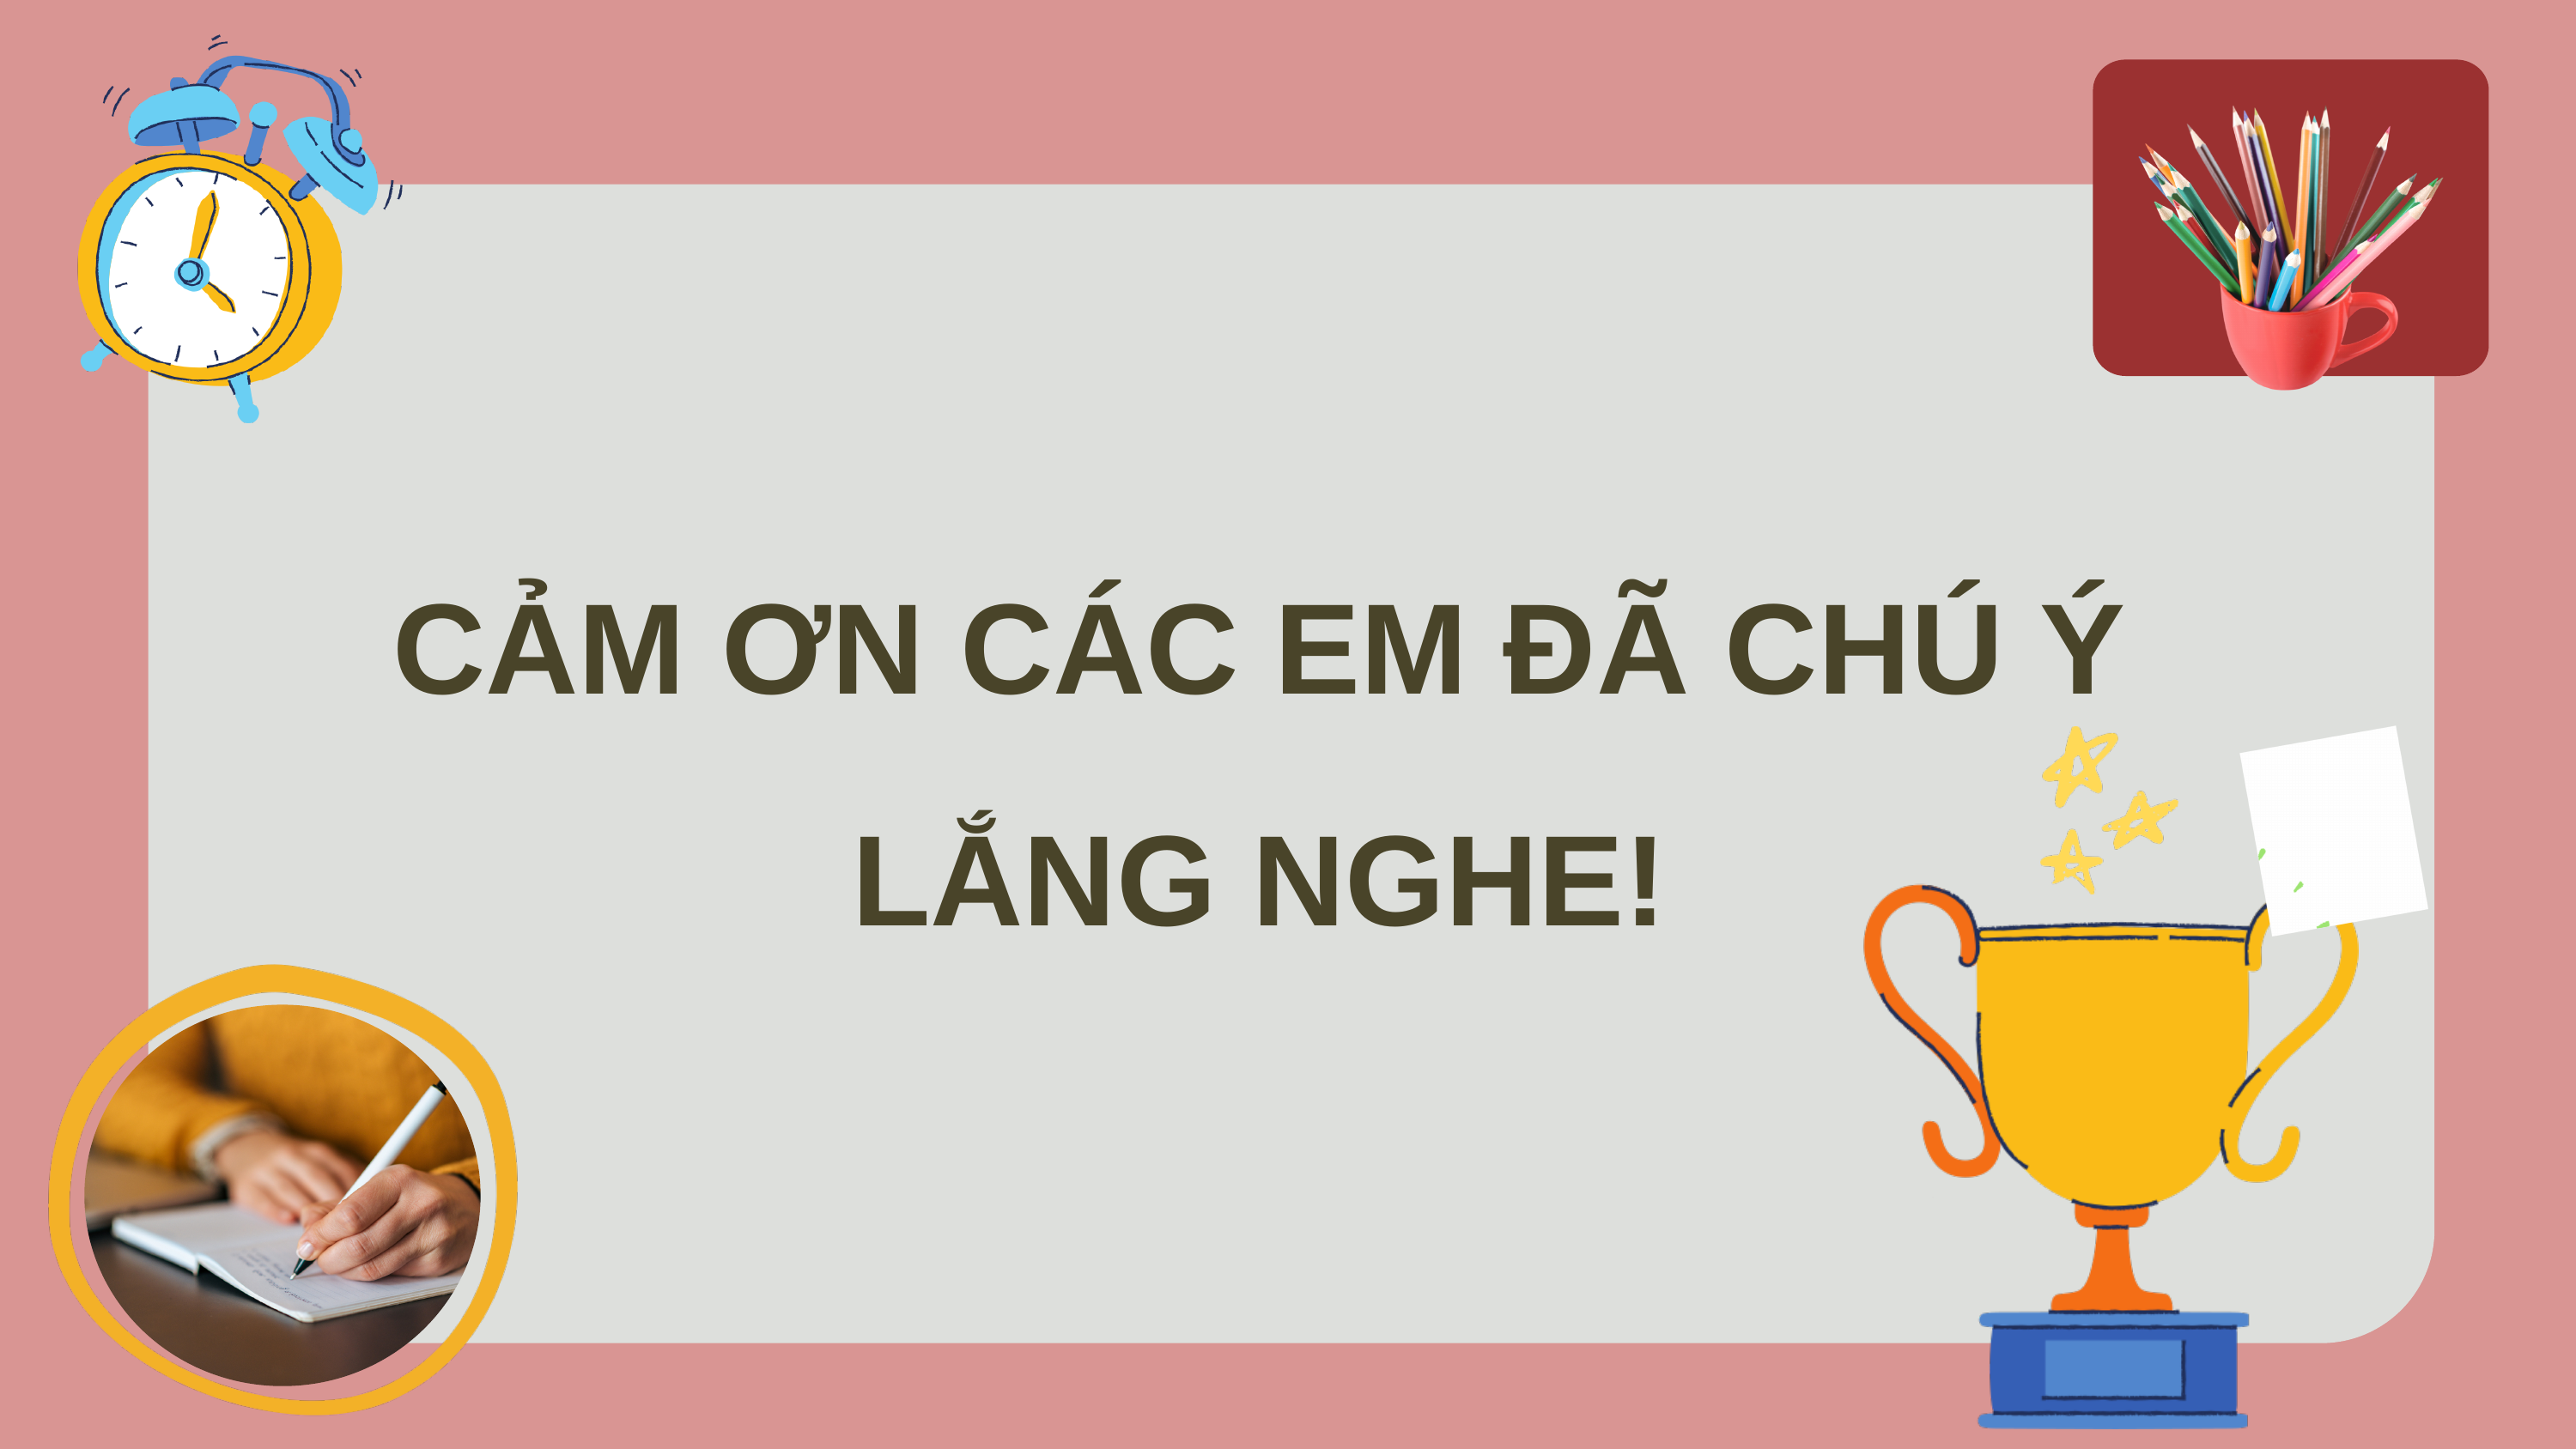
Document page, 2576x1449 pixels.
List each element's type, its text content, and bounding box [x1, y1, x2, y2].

picture [1859, 726, 2427, 1429]
picture [69, 34, 403, 424]
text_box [2093, 59, 2489, 391]
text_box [42, 962, 542, 1449]
text_box [148, 184, 2435, 1343]
text_box CẢM ƠN CÁC EM ĐÃ CHÚ Ý LẮNG NGHE! [380, 488, 2139, 952]
